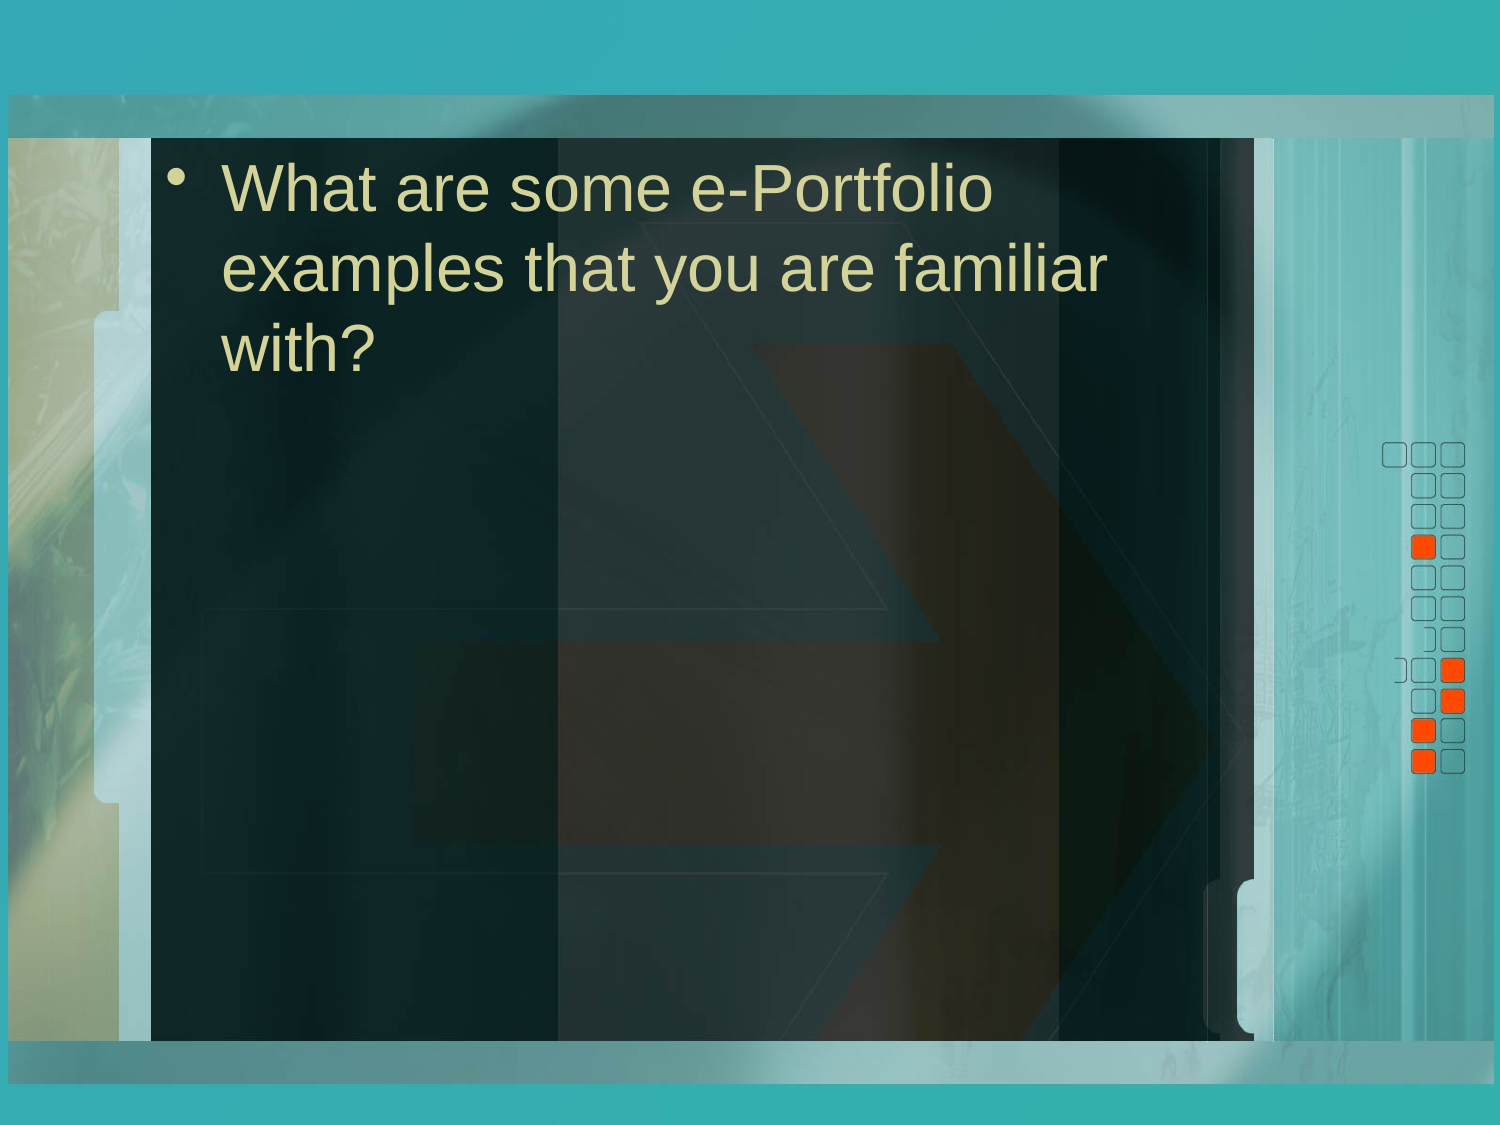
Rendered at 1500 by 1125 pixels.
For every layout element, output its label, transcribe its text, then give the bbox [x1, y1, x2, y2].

list What are some e-Portfolio examples that you are familiar with? [149, 137, 1263, 1006]
picture [0, 0, 1500, 1125]
